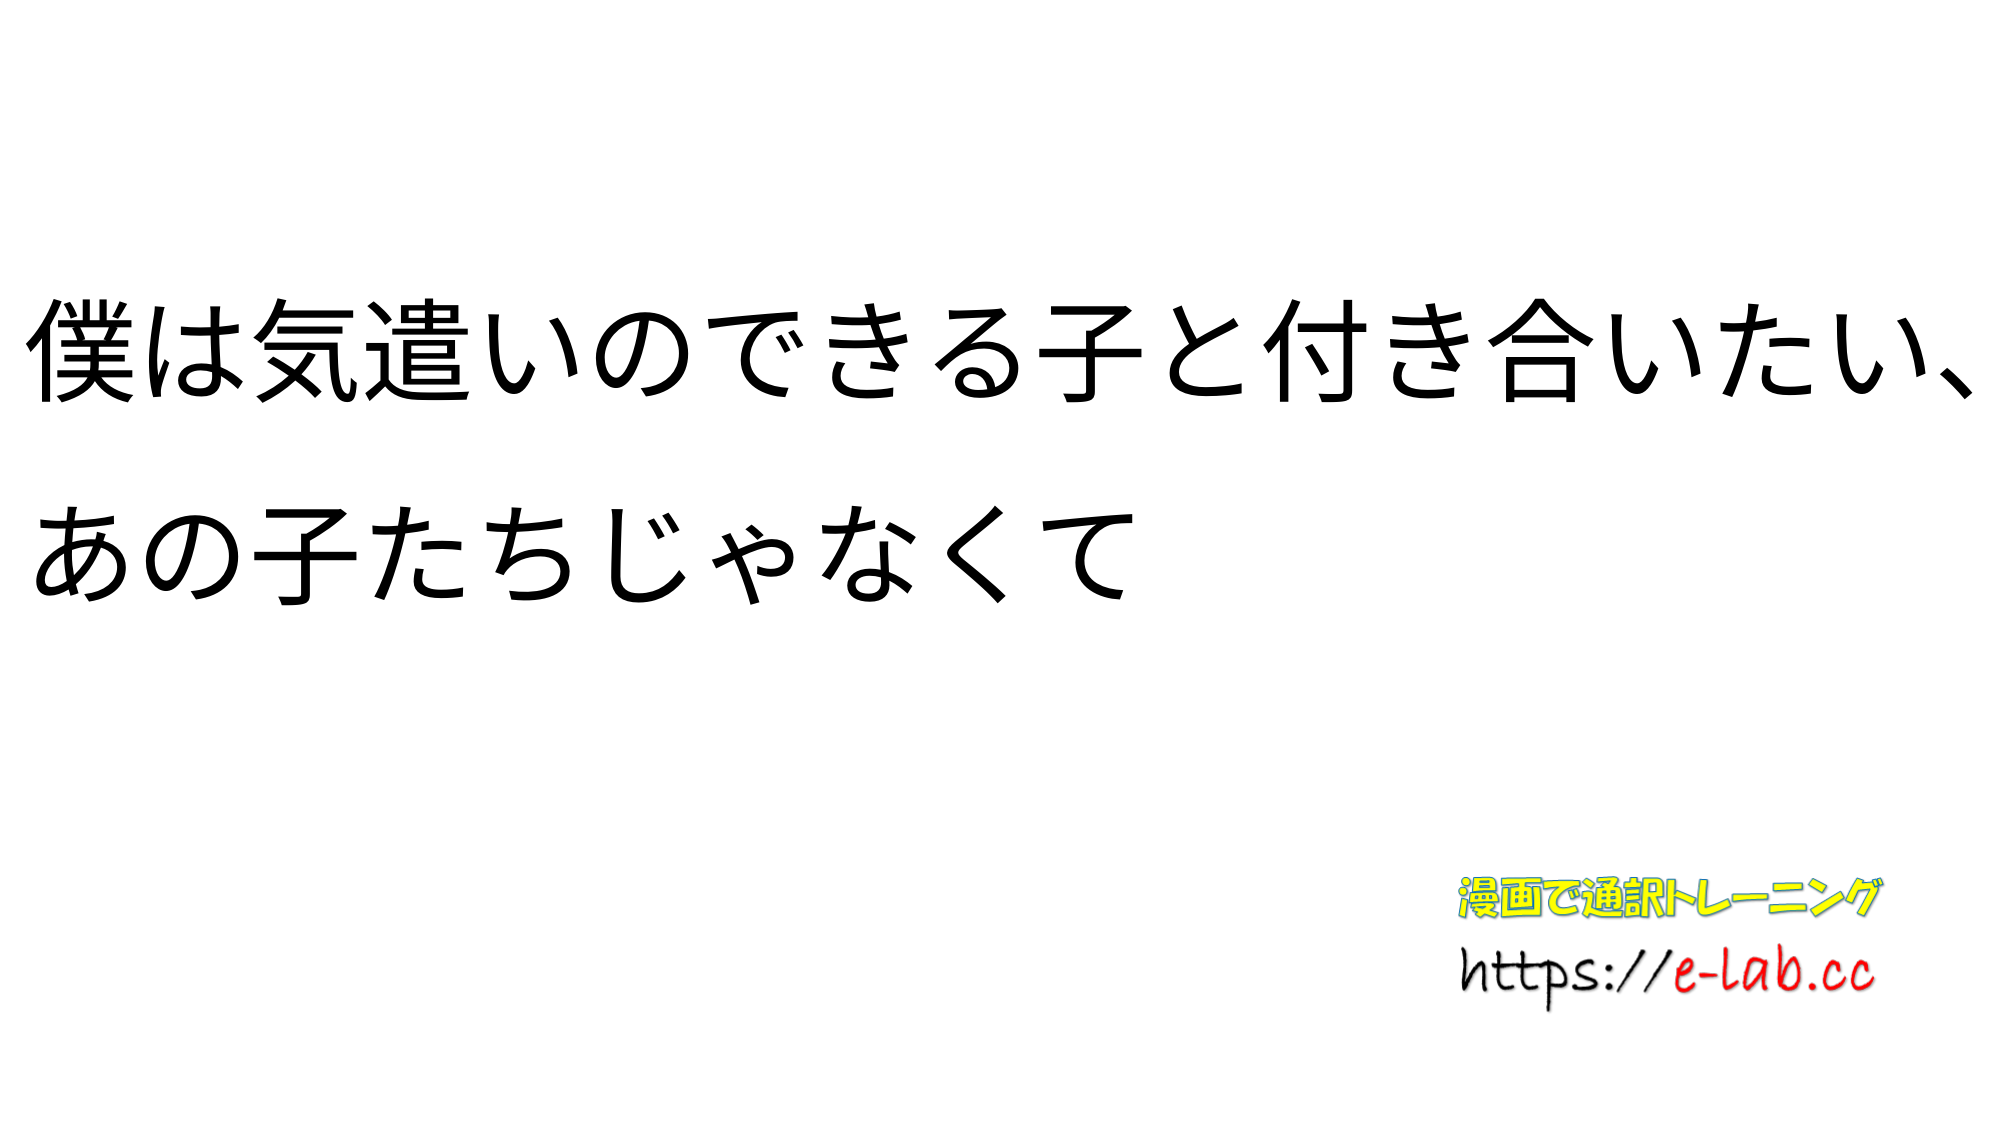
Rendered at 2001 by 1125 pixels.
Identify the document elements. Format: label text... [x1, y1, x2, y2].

title 僕は気遣いのできる子と付き合いたい、あの子たちじゃなくて [9, 438, 2000, 627]
picture [1414, 861, 1921, 1061]
